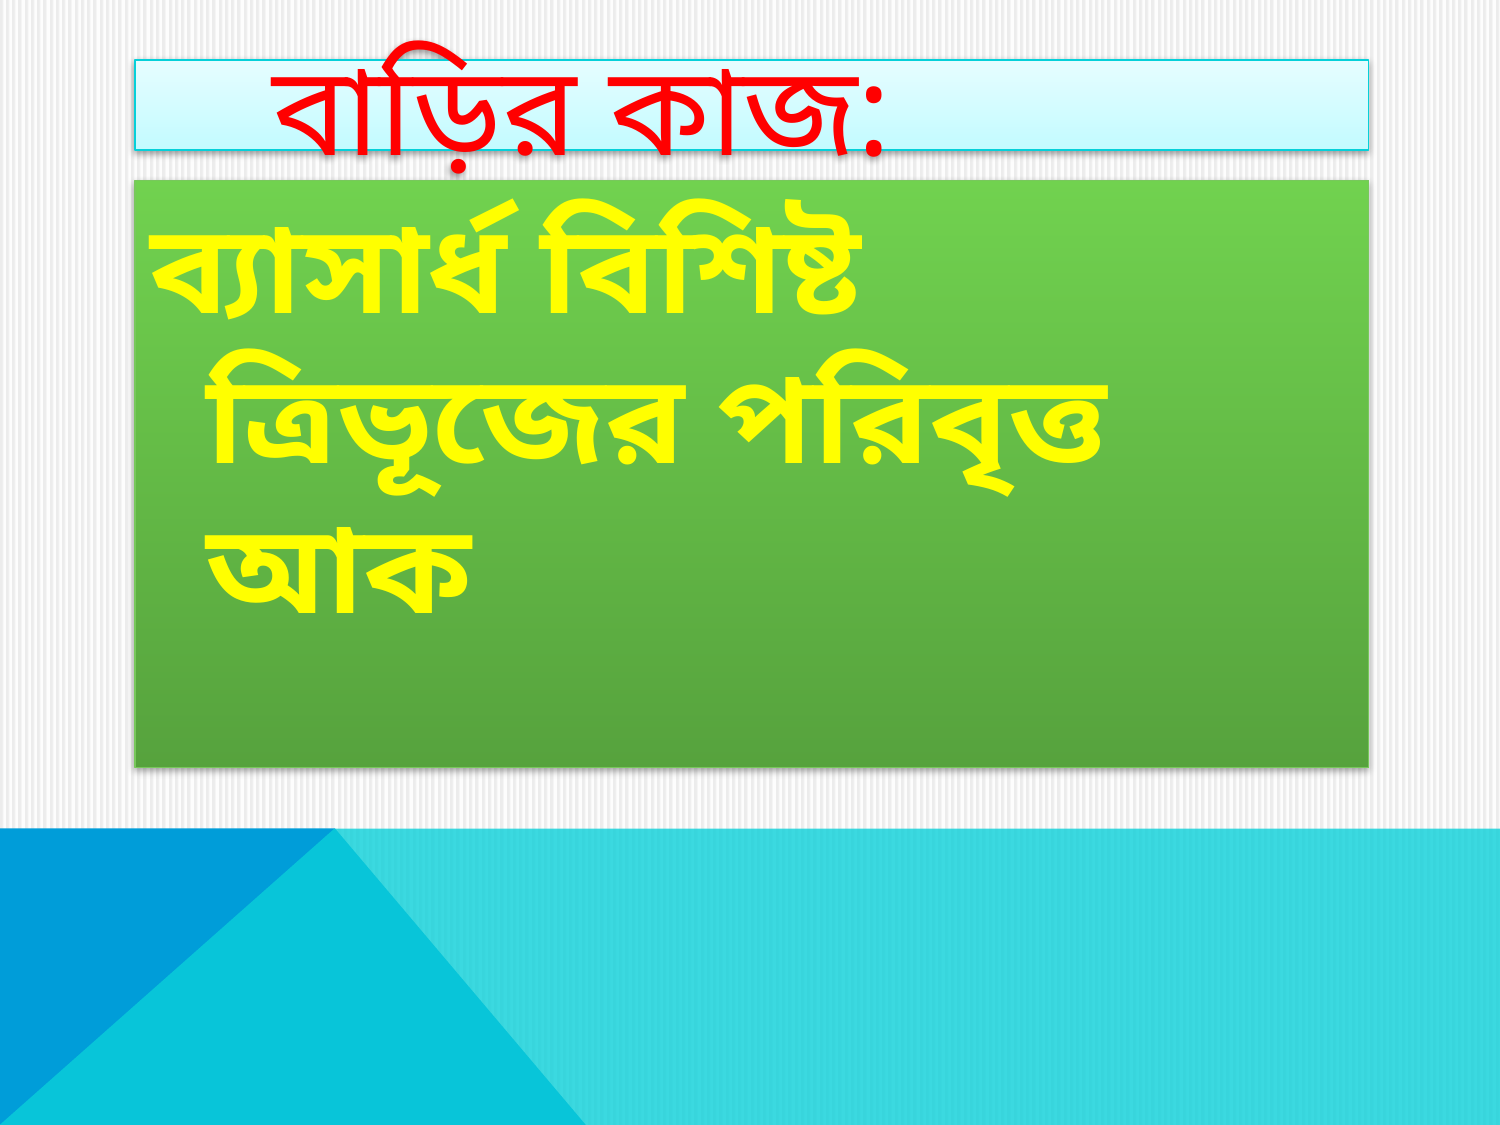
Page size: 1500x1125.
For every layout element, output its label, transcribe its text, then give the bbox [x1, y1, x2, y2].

list ব্যাসার্ধ বিশিষ্ট ত্রিভূজের পরিবৃত্ত আক [134, 180, 1369, 768]
title বাড়ির কাজ: [134, 59, 1369, 151]
